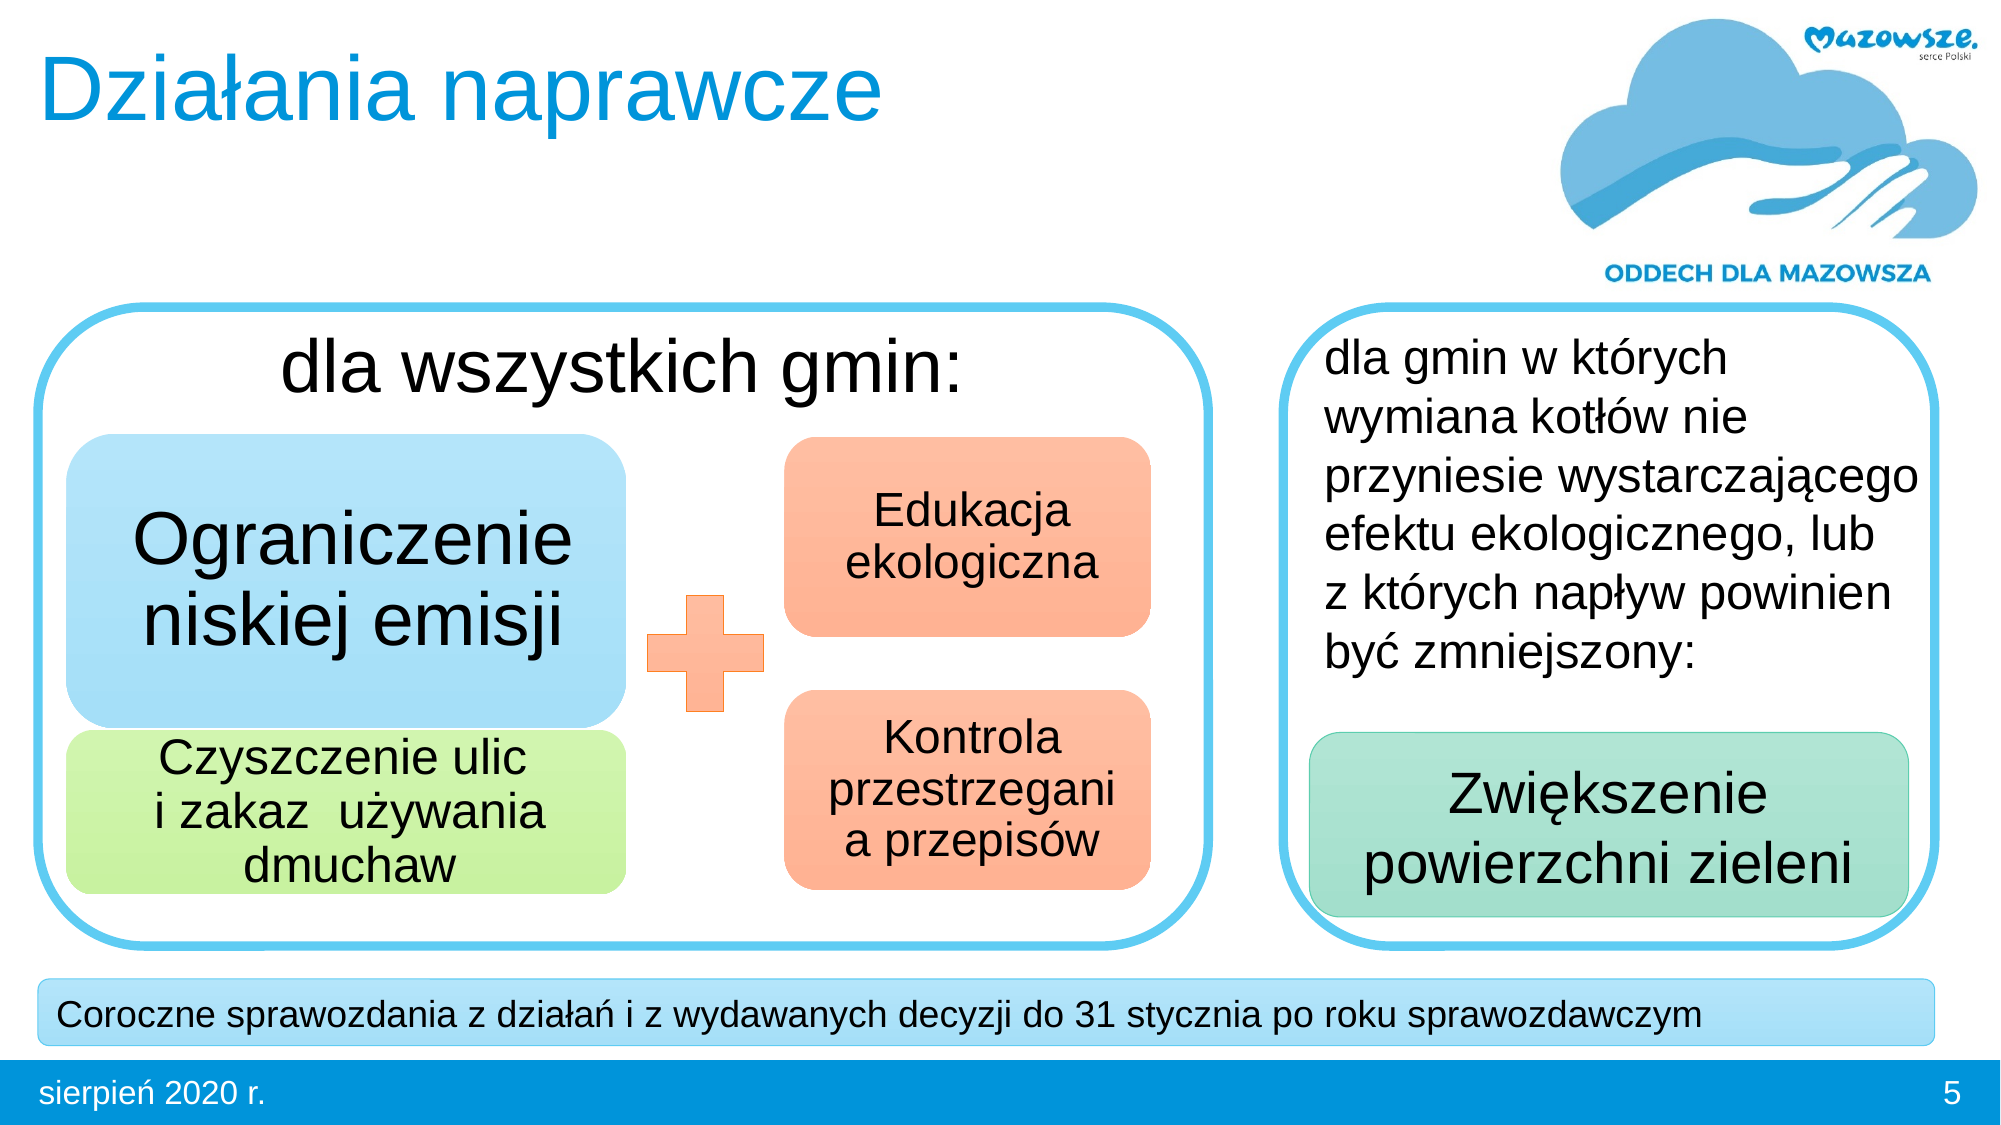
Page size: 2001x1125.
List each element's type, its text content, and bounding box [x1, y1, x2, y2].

title Działania naprawcze [23, 33, 1569, 259]
text_box [627, 339, 1210, 948]
text_box [1340, 306, 1878, 318]
slide_number sierpień 2020 r. [23, 1061, 624, 1121]
picture [1546, 0, 1998, 300]
text_box [1282, 342, 1936, 948]
text_box Zwiększenie powierzchni zieleni [1308, 731, 1910, 918]
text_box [627, 436, 1152, 890]
text_box dla gmin w których wymiana kotłów nie przyniesie wystarczającego efektu ekologicznego, lub z których napływ powinien być zmniejszony: [1309, 318, 1948, 686]
text_box Coroczne sprawozdania z działań i z wydawanych decyzji do 31 stycznia po roku sprawozdawczym [37, 978, 1936, 1047]
slide_number 5 [1526, 1061, 1977, 1121]
text_box [36, 340, 66, 914]
text_box dla wszystkich gmin: [66, 310, 1180, 415]
text_box [115, 306, 1131, 310]
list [66, 353, 627, 975]
